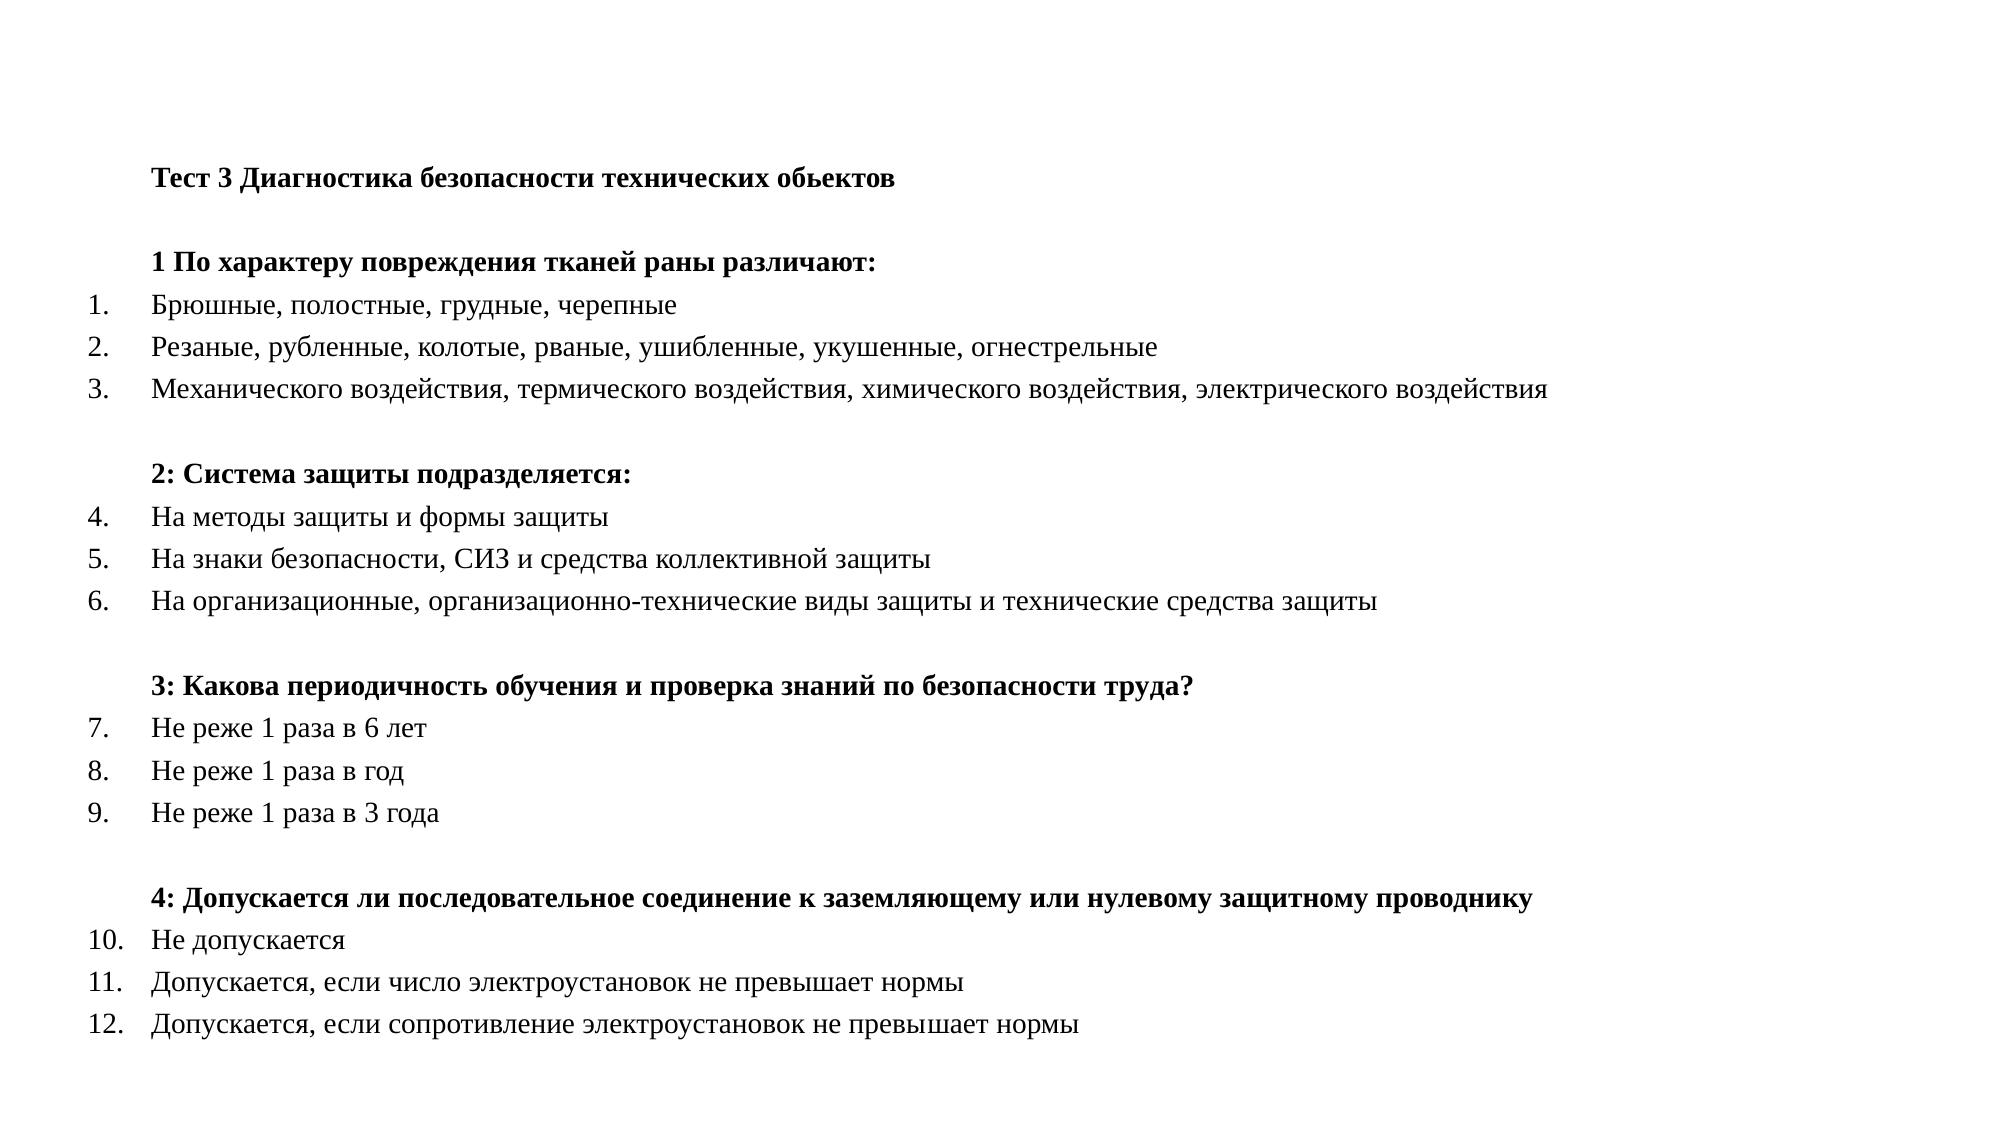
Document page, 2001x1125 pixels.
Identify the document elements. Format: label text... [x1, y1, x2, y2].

subtitle Тест 3 Диагностика безопасности технических обьектов 1 По характеру повреждения тканей раны различают: Брюшные, полостные, грудные, черепные Резаные, рубленные, колотые, рваные, ушибленные, укушенные, огнестрельные Механического воздействия, термического воздействия, химического воздействия, электрического воздействия 2: Система защиты подразделяется: На методы защиты и формы защиты На знаки безопасности, СИЗ и средства коллективной защиты На организационные, организационно-технические виды защиты и технические средства защиты 3: Какова периодичность обучения и проверка знаний по безопасности тру­да? Не реже 1 раза в 6 лет Не реже 1 раза в год Не реже 1 раза в 3 года 4: Допускается ли последовательное соединение к заземляющему или нулевому защитному проводнику Не допускается Допускается, если число электроустановок не превышает нормы Допускается, если сопротивление электроустановок не превы­шает нормы [72, 143, 1935, 1060]
